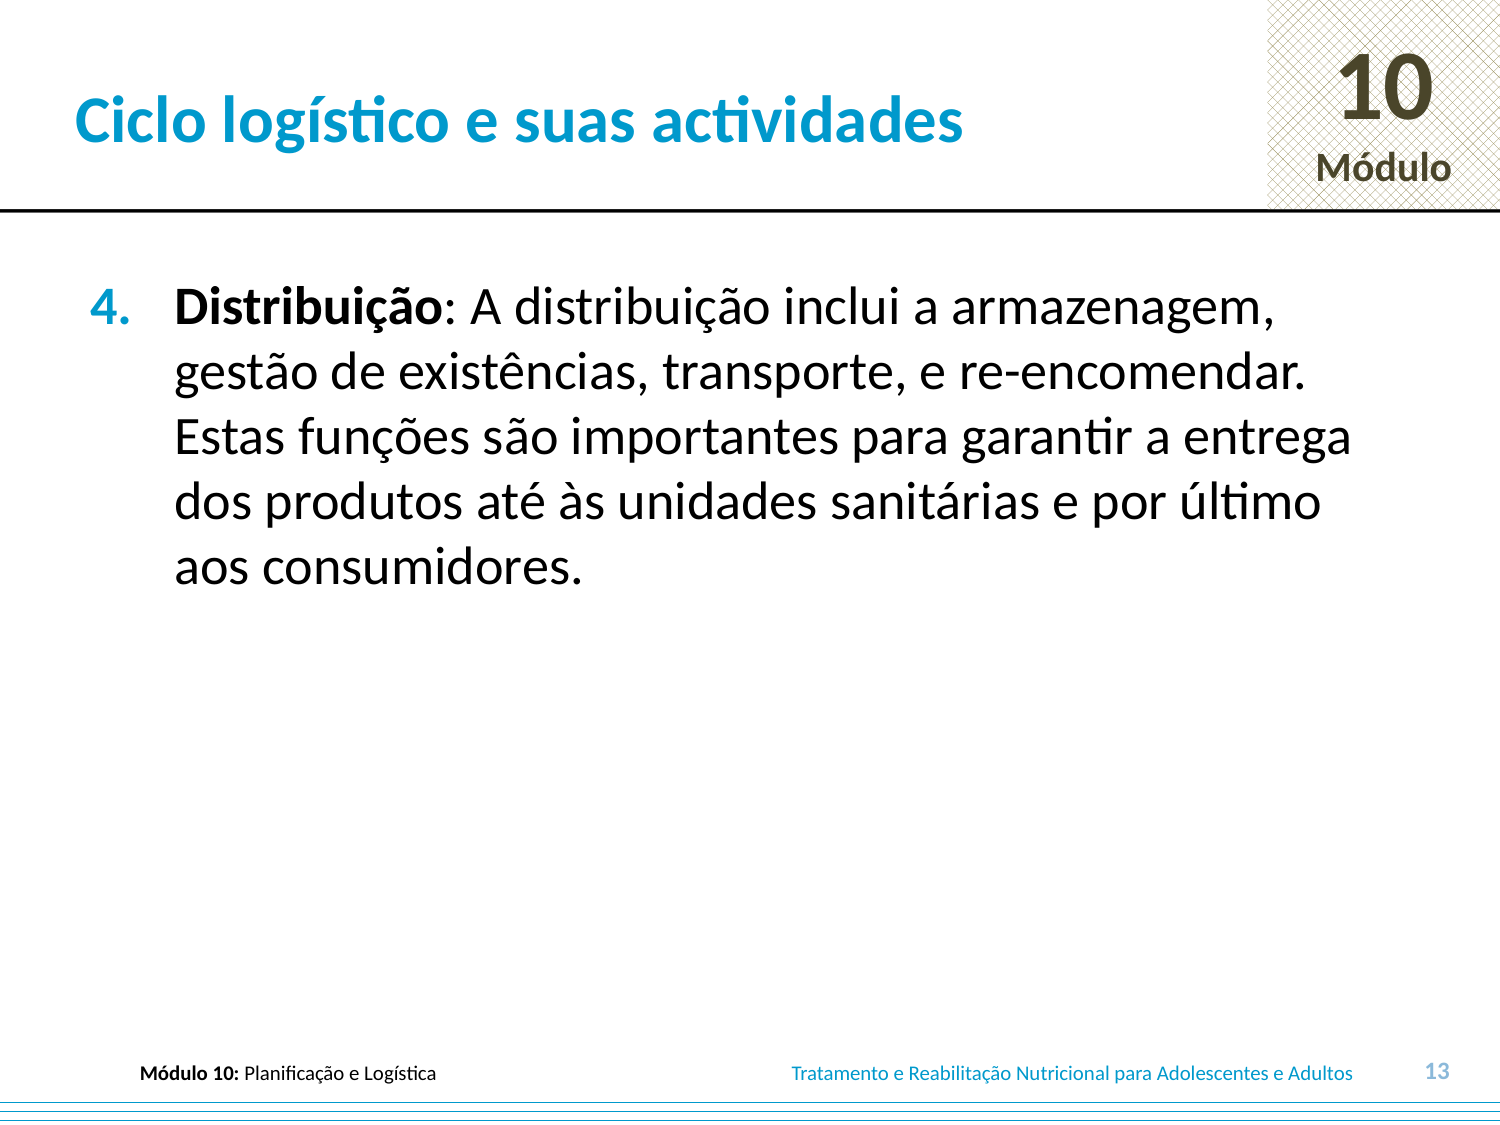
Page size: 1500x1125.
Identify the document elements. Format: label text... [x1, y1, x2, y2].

slide_number 13 [1389, 1050, 1465, 1088]
list Distribuição: A distribuição inclui a armazenagem, gestão de existências, transporte, e re-encomendar. Estas funções são importantes para garantir a entrega dos produtos até às unidades sanitárias e por último aos consumidores. [74, 262, 1426, 1006]
title Ciclo logístico e suas actividades [0, 0, 1288, 233]
